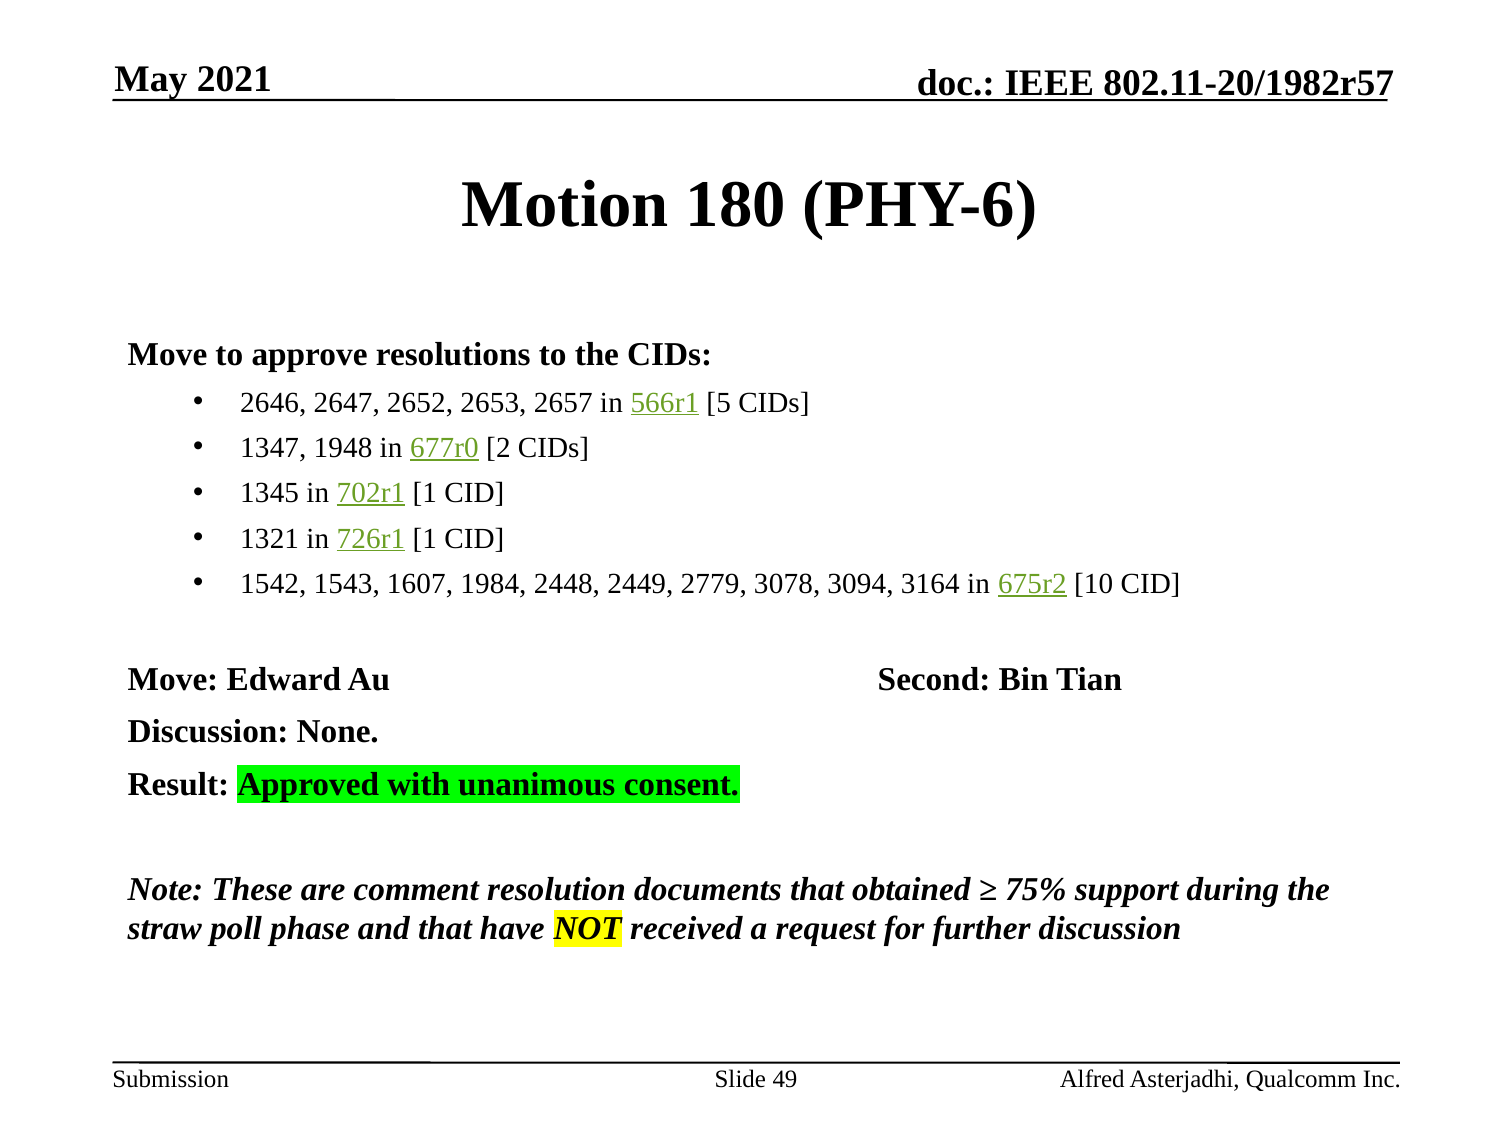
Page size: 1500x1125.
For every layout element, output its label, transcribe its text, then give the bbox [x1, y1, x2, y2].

footer Alfred Asterjadhi, Qualcomm Inc. [878, 1061, 1402, 1093]
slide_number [114, 54, 423, 100]
slide_number Slide 49 [712, 1061, 800, 1123]
list Move to approve resolutions to the CIDs: 2646, 2647, 2652, 2653, 2657 in 566r1 [5 CIDs] 1347, 1948 in 677r0 [2 CIDs] 1345 in 702r1 [1 CID] 1321 in 726r1 [1 CID] 1542, 1543, 1607, 1984, 2448, 2449, 2779, 3078, 3094, 3164 in 675r2 [10 CID] Move: Edward Au Second: Bin Tian Discussion: None. Result: Approved with unanimous consent. Note: These are comment resolution documents that obtained ≥ 75% support during the straw poll phase and that have NOT received a request for further discussion [112, 324, 1388, 1063]
title Motion 180 (PHY-6) [112, 112, 1388, 288]
